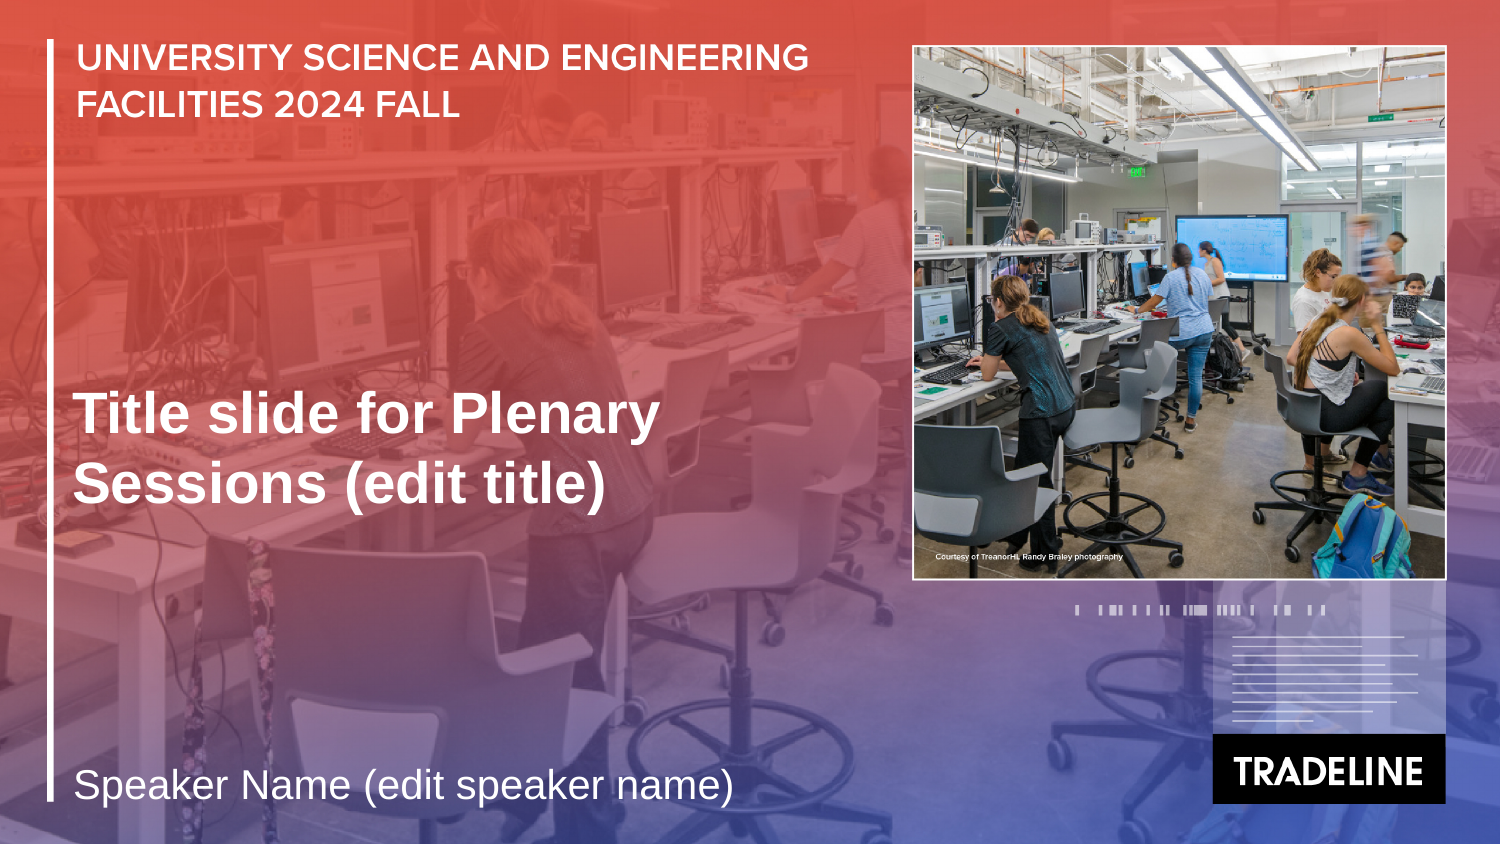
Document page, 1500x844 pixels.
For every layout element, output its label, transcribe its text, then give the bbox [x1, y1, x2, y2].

list Speaker Name (edit speaker name) [58, 750, 907, 844]
title Title slide for Plenary Sessions (edit title) [56, 187, 851, 703]
picture [0, 0, 1500, 844]
